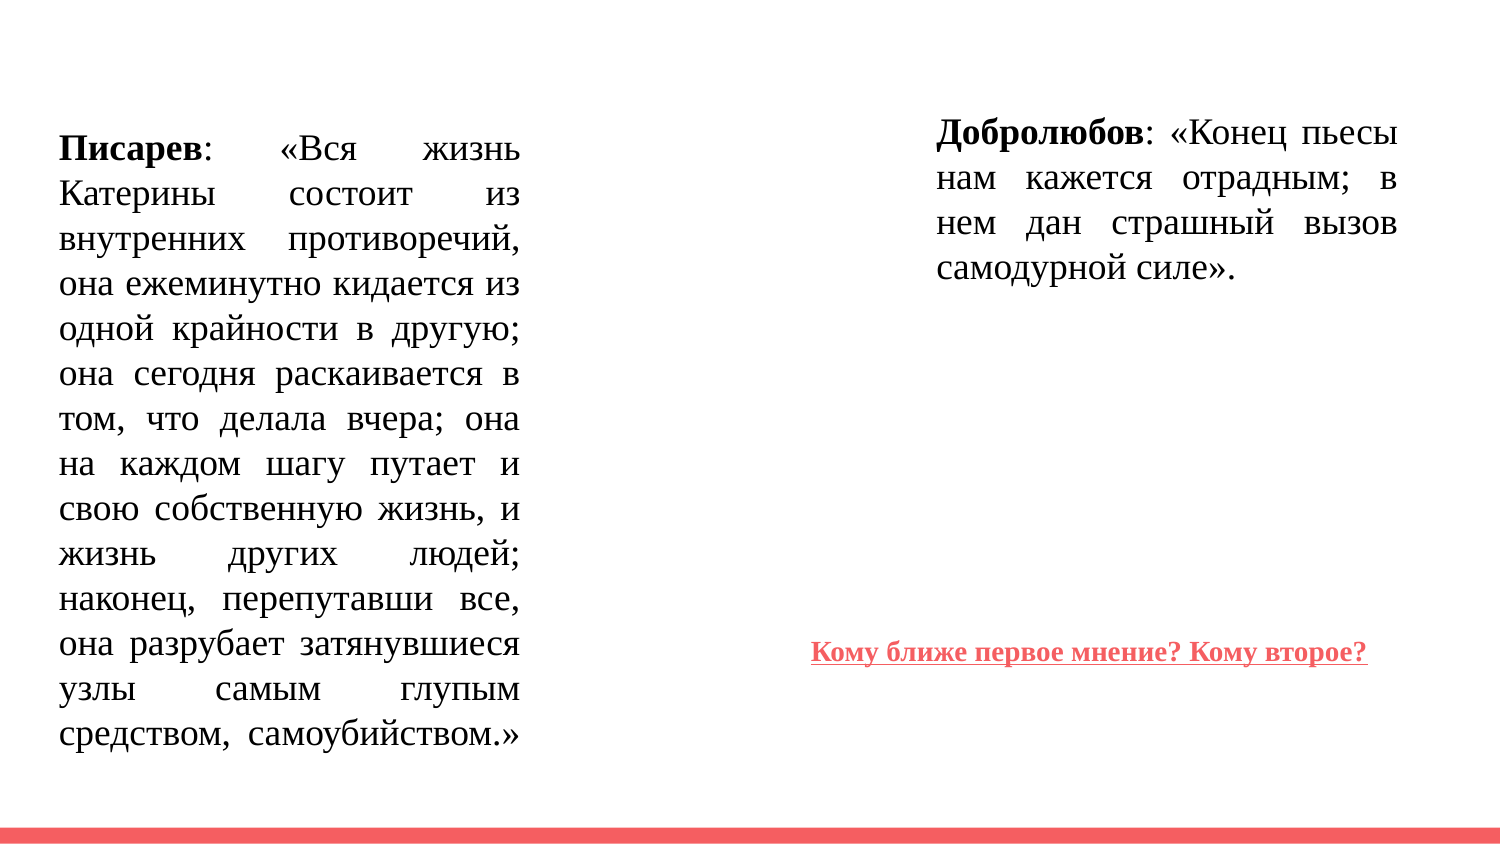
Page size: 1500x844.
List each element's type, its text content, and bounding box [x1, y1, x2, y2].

text_box Добролюбов: «Конец пьесы нам кажется отрадным; в нем дан страшный вызов самодурной силе». [921, 92, 1414, 303]
text_box Кому ближе первое мнение? Кому второе? [795, 617, 1441, 683]
text_box Писарев: «Вся жизнь Катерины состоит из внутренних противоречий, она ежеминутно кидается из одной крайности в другую; она сегодня раскаивается в том, что делала вчера; она на каждом шагу путает и свою собственную жизнь, и жизнь других людей; наконец, перепутавши все, она разрубает затянувшиеся узлы самым глупым средством, самоубийством.» [43, 107, 536, 768]
